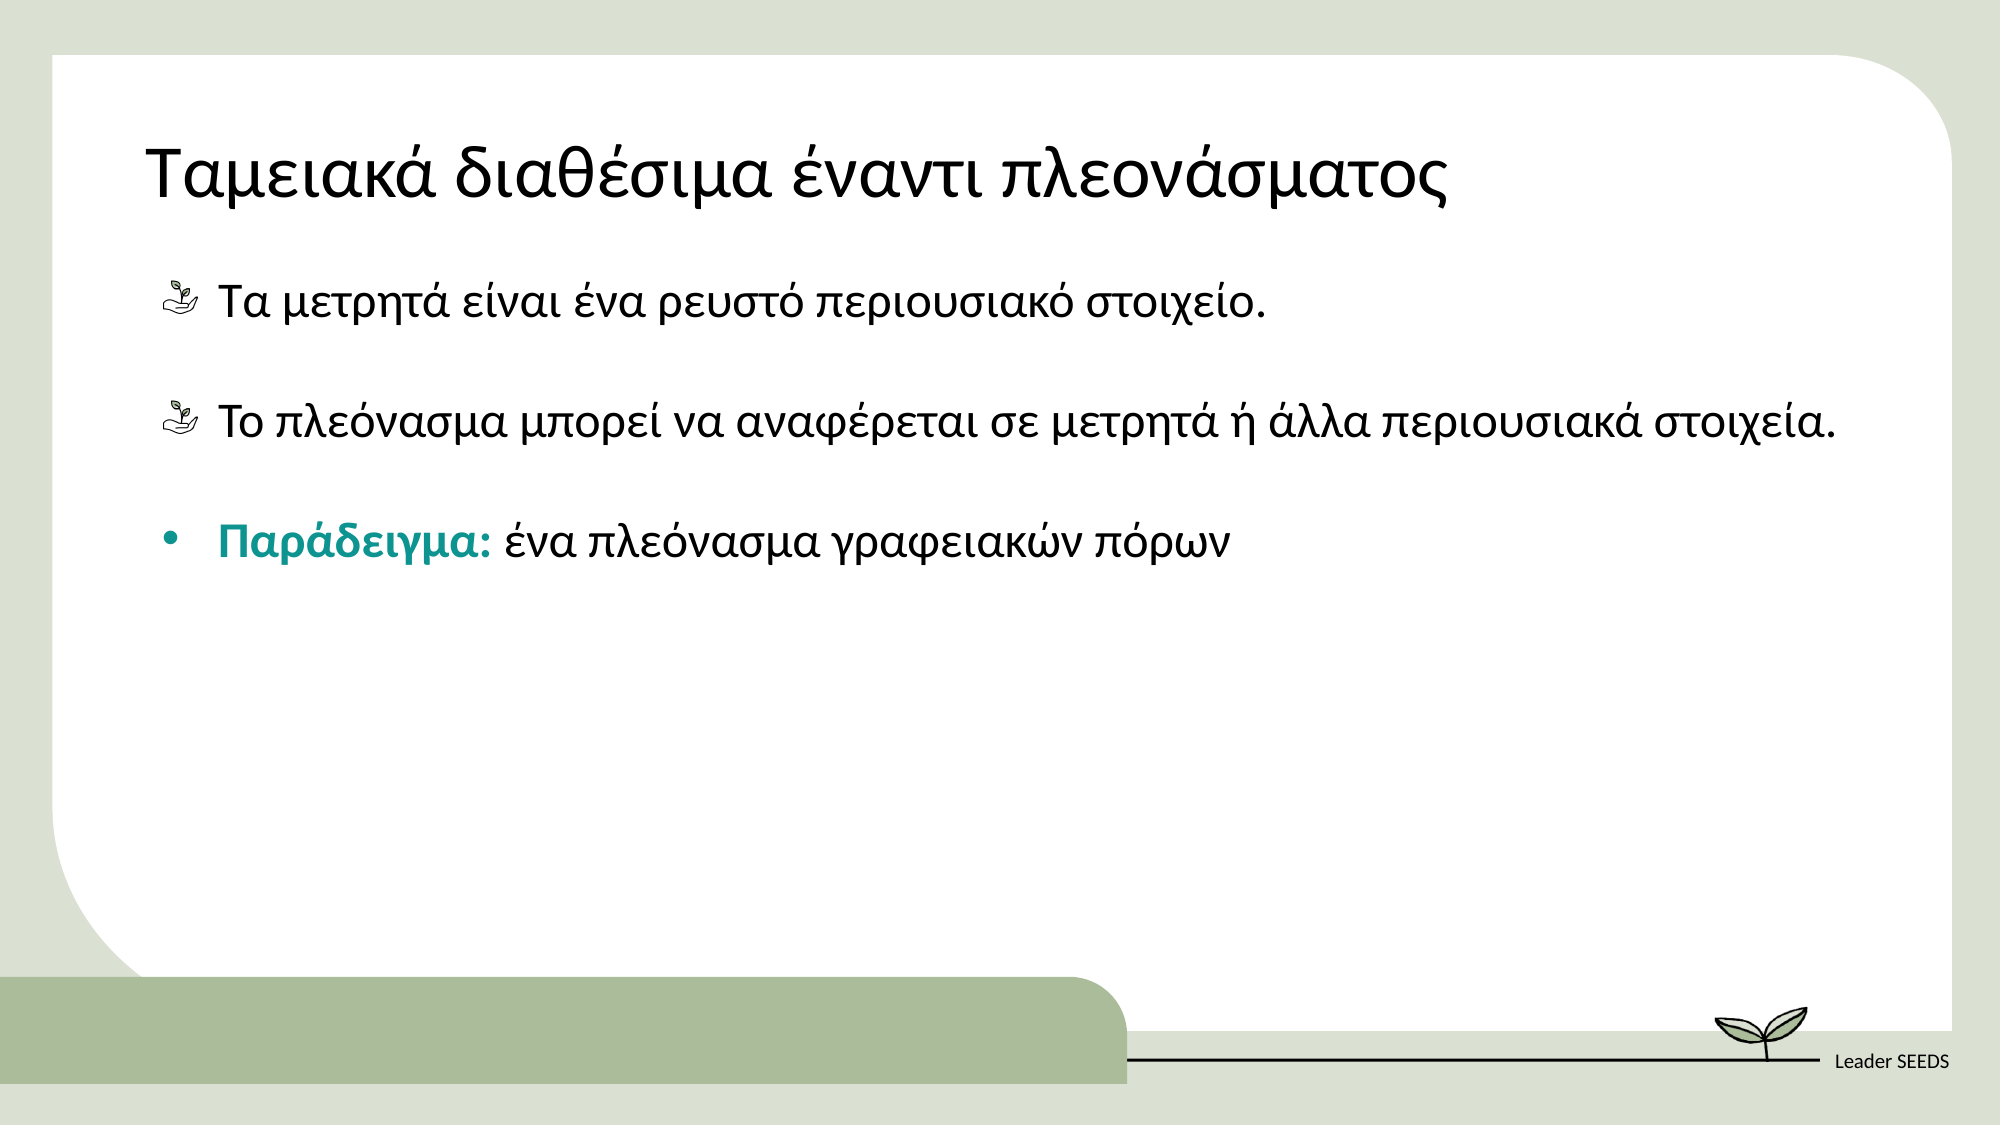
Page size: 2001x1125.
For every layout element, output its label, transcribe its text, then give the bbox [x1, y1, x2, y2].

picture [161, 399, 200, 435]
picture [161, 279, 200, 315]
text_box Τα μετρητά είναι ένα ρευστό περιουσιακό στοιχείο. Το πλεόνασμα μπορεί να αναφέρεται σε μετρητά ή άλλα περιουσιακά στοιχεία. Παράδειγμα: ένα πλεόνασμα γραφειακών πόρων [147, 259, 1853, 695]
list Ταμειακά διαθέσιμα έναντι πλεονάσματος [130, 124, 1869, 260]
